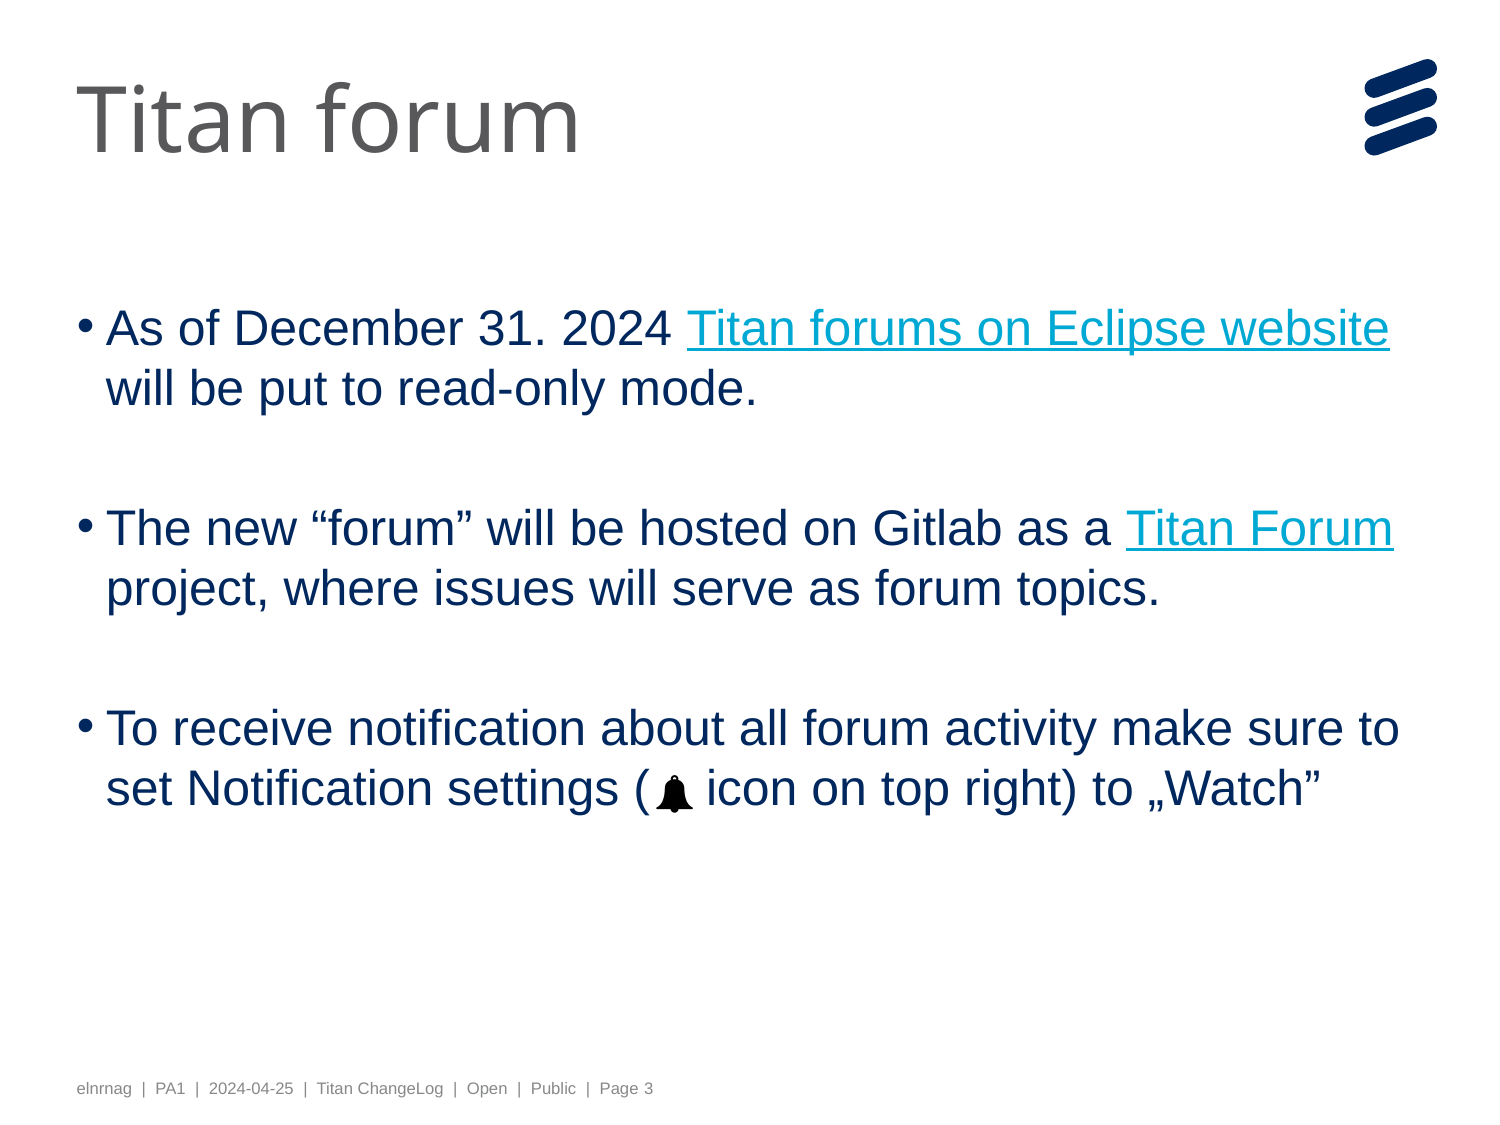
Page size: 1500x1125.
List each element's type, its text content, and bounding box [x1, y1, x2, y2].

title Titan forum [64, 39, 1295, 218]
picture [649, 769, 700, 819]
list As of December 31. 2024 Titan forums on Eclipse website will be put to read-only mode. The new “forum” will be hosted on Gitlab as a Titan Forum project, where issues will serve as forum topics. To receive notification about all forum activity make sure to set Notification settings ( icon on top right) to „Watch” [64, 295, 1436, 928]
